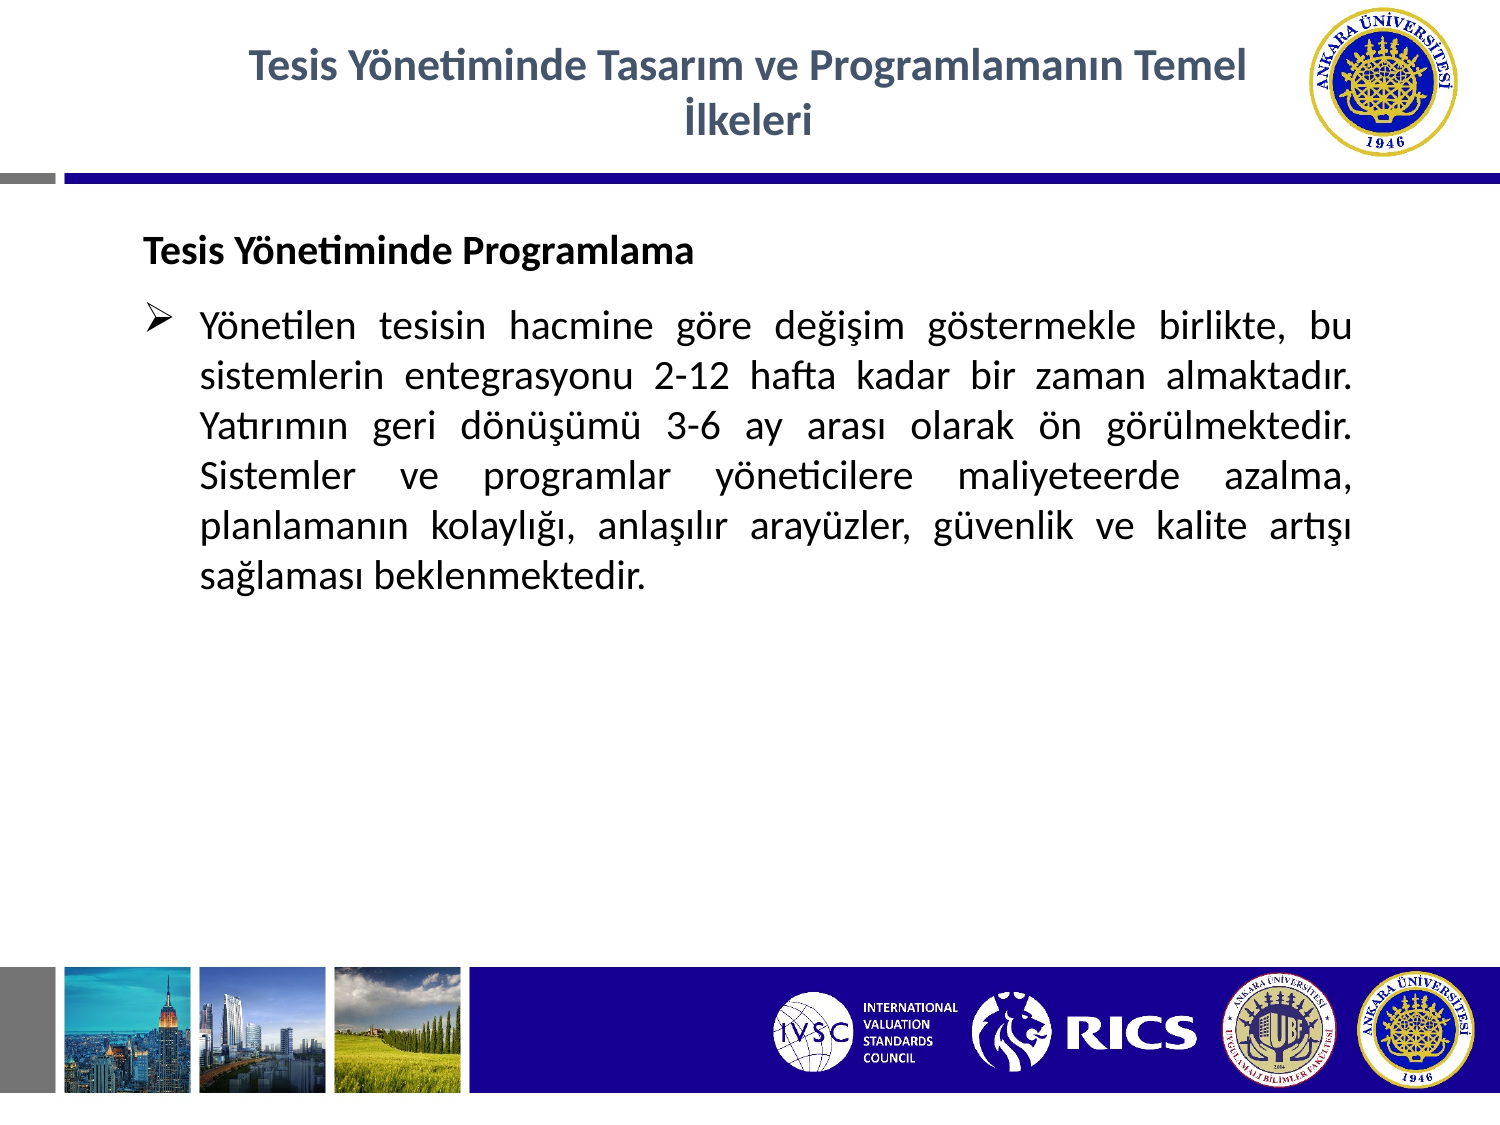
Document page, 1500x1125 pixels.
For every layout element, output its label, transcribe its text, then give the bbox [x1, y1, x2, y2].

text_box Tesis Yönetiminde Tasarım ve Programlamanın Temel İlkeleri [226, 27, 1270, 153]
text_box Tesis Yönetiminde Programlama Yönetilen tesisin hacmine göre değişim göstermekle birlikte, bu sistemlerin entegrasyonu 2-12 hafta kadar bir zaman almaktadır. Yatırımın geri dönüşümü 3-6 ay arası olarak ön görülmektedir. Sistemler ve programlar yöneticilere maliyeteerde azalma, planlamanın kolaylığı, anlaşılır arayüzler, güvenlik ve kalite artışı sağlaması beklenmektedir. [128, 215, 1369, 680]
picture [0, 0, 1500, 1125]
